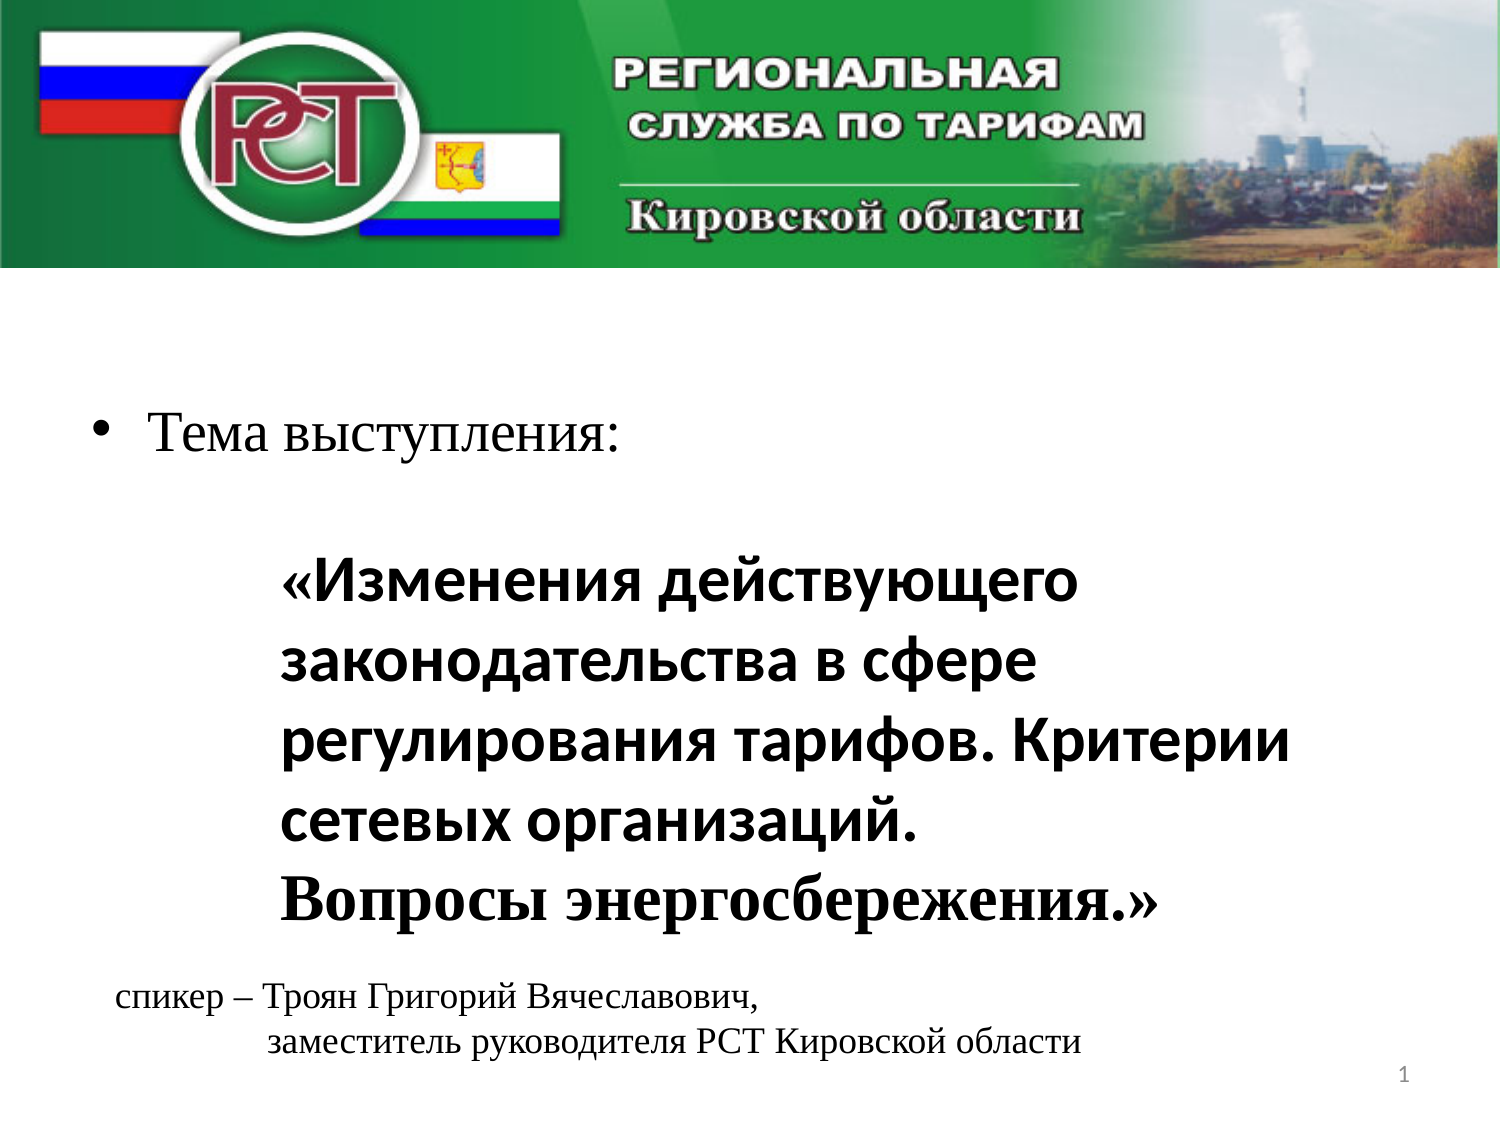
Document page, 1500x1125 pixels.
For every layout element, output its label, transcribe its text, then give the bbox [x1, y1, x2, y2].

list Тема выступления: [76, 385, 691, 492]
slide_number 1 [1074, 1042, 1425, 1103]
picture [0, 0, 1500, 268]
text_box «Изменения действующего законодательства в сфере регулирования тарифов. Критерии сетевых организаций. Вопросы энергосбережения.» [265, 527, 1353, 942]
text_box спикер – Троян Григорий Вячеславович, заместитель руководителя РСТ Кировской области [100, 964, 1164, 1069]
